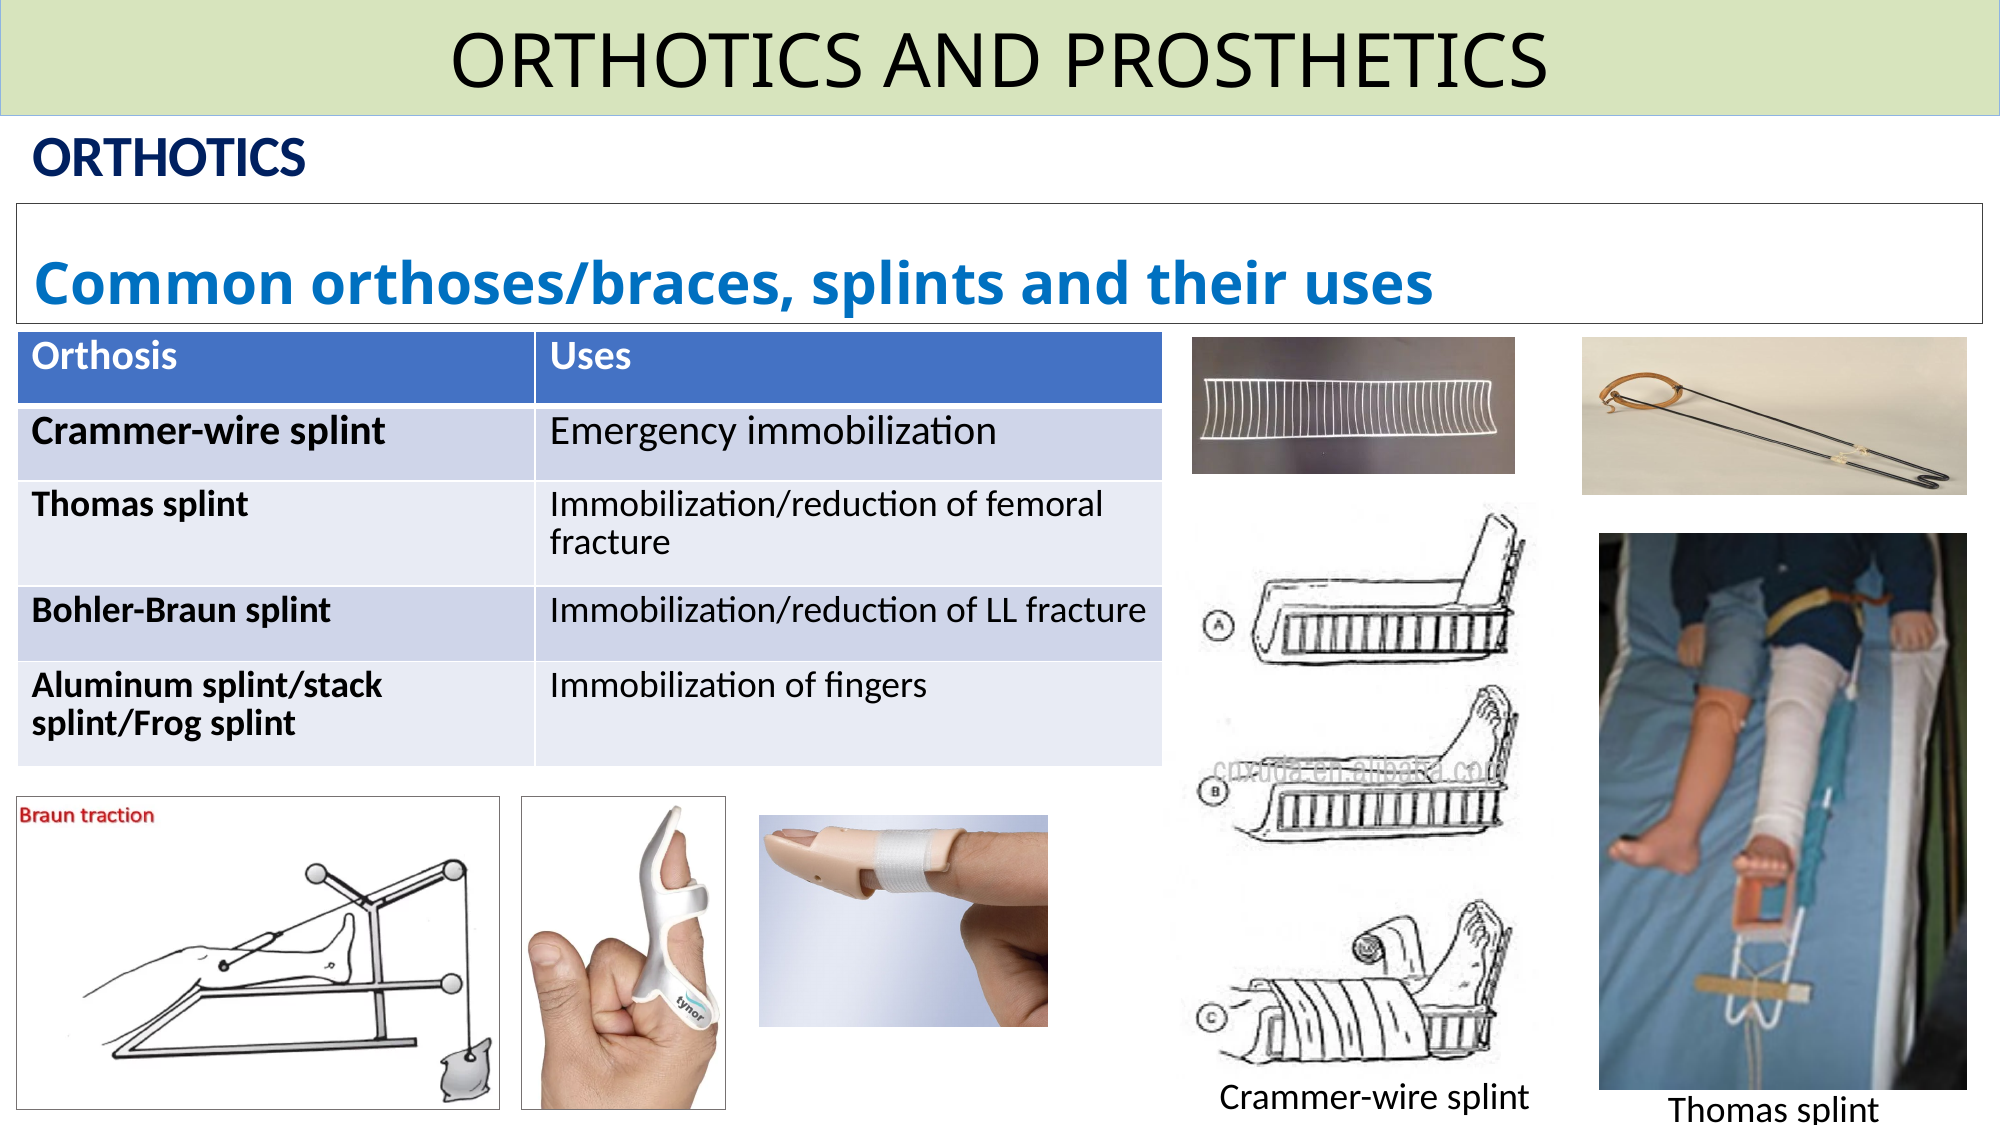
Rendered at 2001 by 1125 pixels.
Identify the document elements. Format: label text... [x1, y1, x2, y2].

picture [1599, 533, 1967, 1091]
text_box Crammer-wire splint [1204, 1079, 1546, 1125]
table_cell Crammer-wire splint [18, 409, 534, 480]
table_cell Emergency immobilization [536, 409, 1162, 480]
text_box Common orthoses/braces, splints and their uses [16, 203, 1983, 324]
table_cell Immobilization of fingers [536, 662, 1162, 766]
text_box ORTHOTICS AND PROSTHETICS [0, 0, 2000, 116]
text_box ORTHOTICS [30, 116, 890, 189]
table_cell Immobilization/reduction of femoral fracture [536, 482, 1162, 585]
picture [759, 815, 1048, 1027]
table_cell Aluminum splint/stack splint/Frog splint [18, 662, 534, 766]
table_cell Thomas splint [18, 482, 534, 585]
picture [1163, 486, 1554, 1079]
table_cell Immobilization/reduction of LL fracture [536, 587, 1162, 661]
picture [521, 796, 726, 1110]
table_header Orthosis [18, 332, 534, 403]
picture [16, 796, 500, 1110]
table_cell Bohler-Braun splint [18, 587, 534, 661]
picture [1582, 336, 1967, 495]
table_header Uses [536, 332, 1162, 403]
picture [1192, 337, 1515, 474]
text_box Thomas splint [1653, 1091, 1896, 1125]
